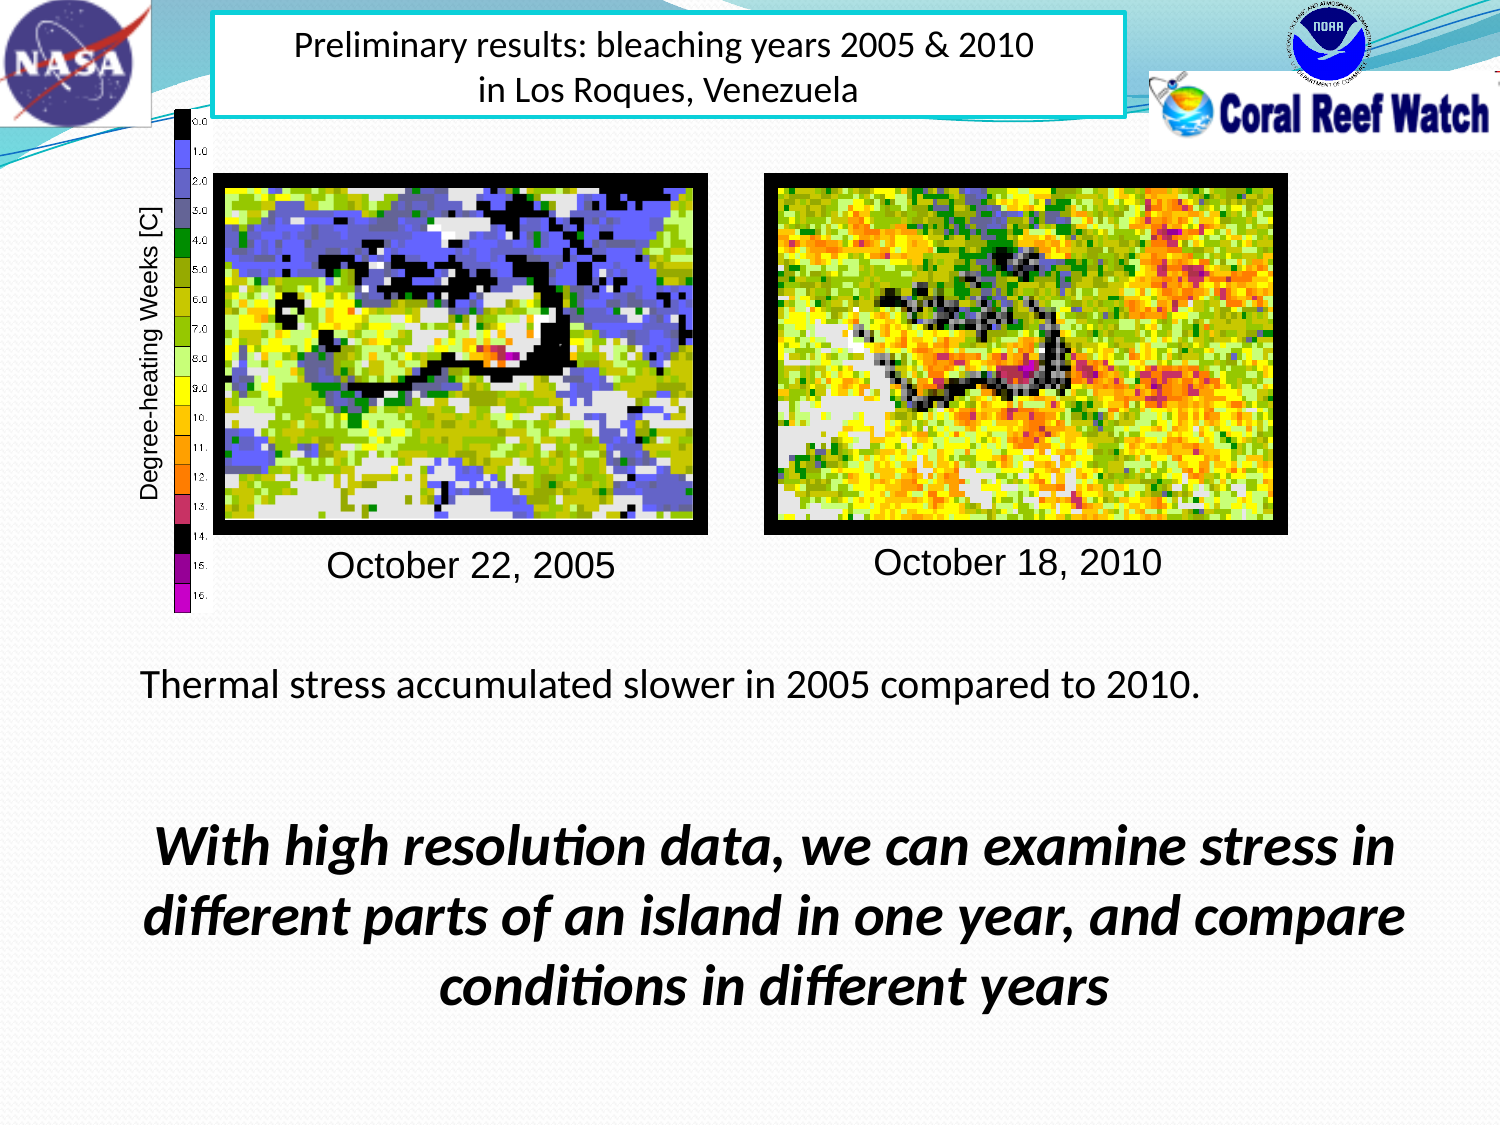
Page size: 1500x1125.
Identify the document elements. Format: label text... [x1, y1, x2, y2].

text_box Preliminary results: bleaching years 2005 & 2010 in Los Roques, Venezuela [210, 10, 1127, 119]
picture [1149, 0, 1500, 150]
picture [174, 108, 213, 613]
picture [0, 0, 163, 139]
text_box Thermal stress accumulated slower in 2005 compared to 2010. With high resolution data, we can examine stress in different parts of an island in one year, and compare conditions in different years [125, 649, 1425, 1125]
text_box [224, 187, 1274, 596]
text_box Degree-heating Weeks [C] [125, 100, 170, 517]
